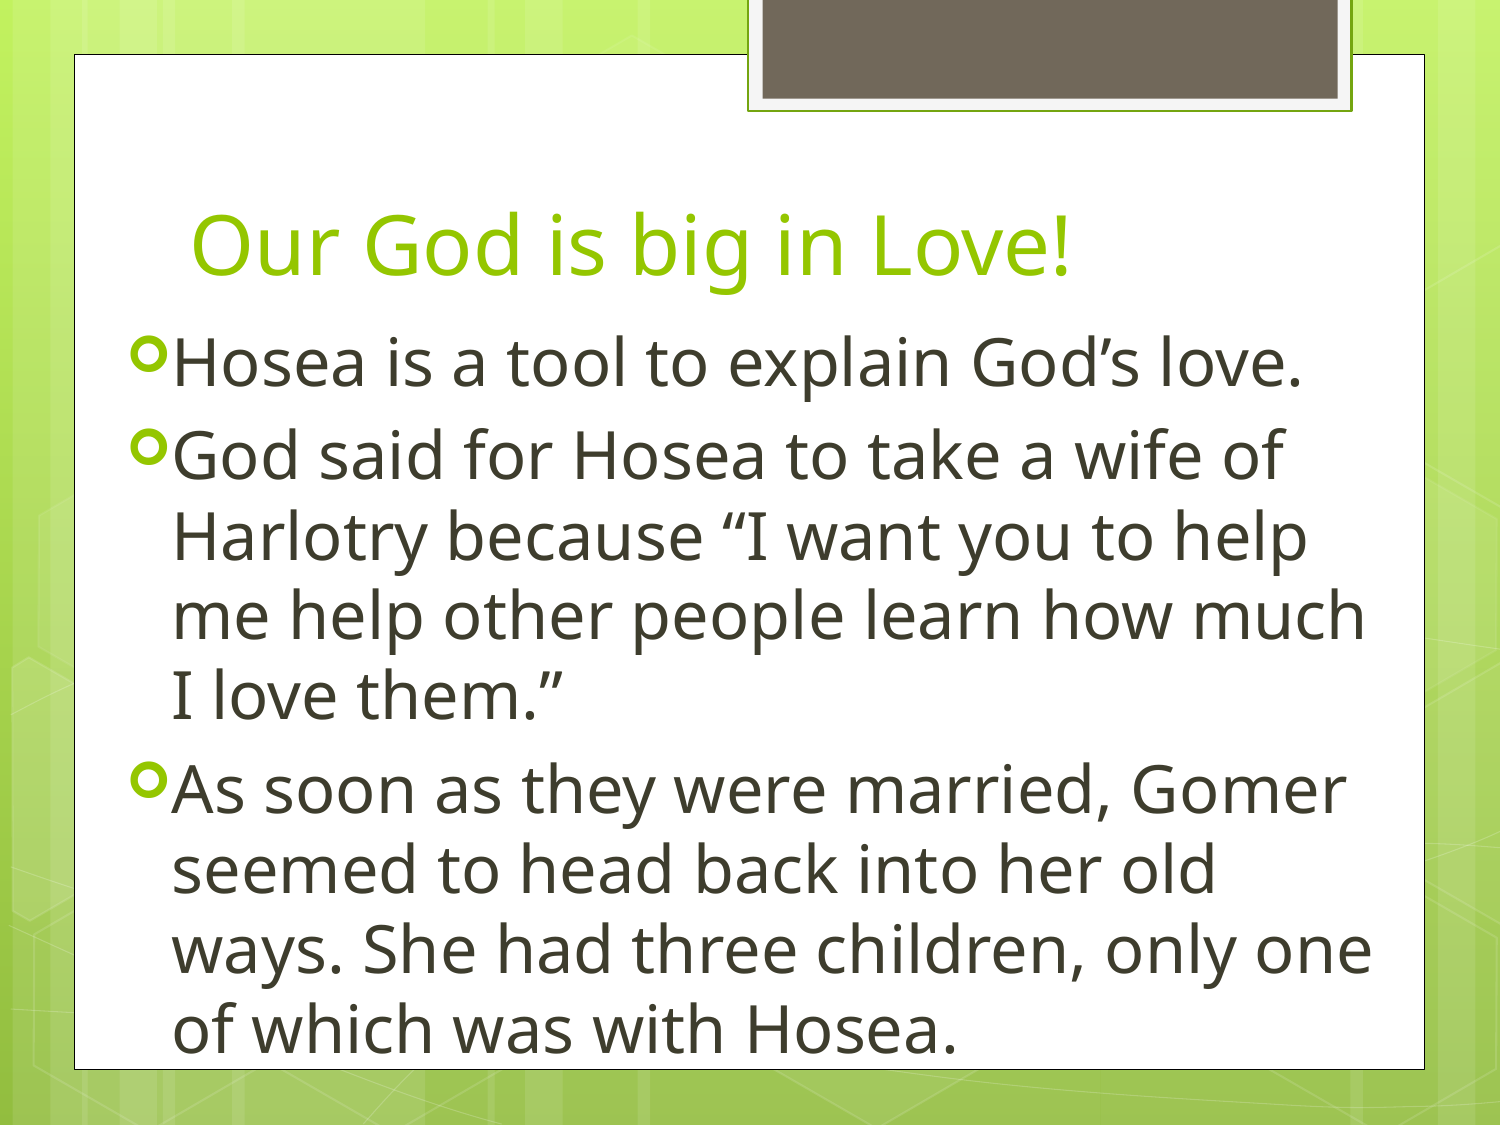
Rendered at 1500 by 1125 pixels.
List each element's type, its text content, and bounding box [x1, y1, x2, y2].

title Our God is big in Love! [174, 112, 1328, 300]
list Hosea is a tool to explain God’s love. God said for Hosea to take a wife of Harlotry because “I want you to help me help other people learn how much I love them.” As soon as they were married, Gomer seemed to head back into her old ways. She had three children, only one of which was with Hosea. [99, 312, 1400, 1063]
